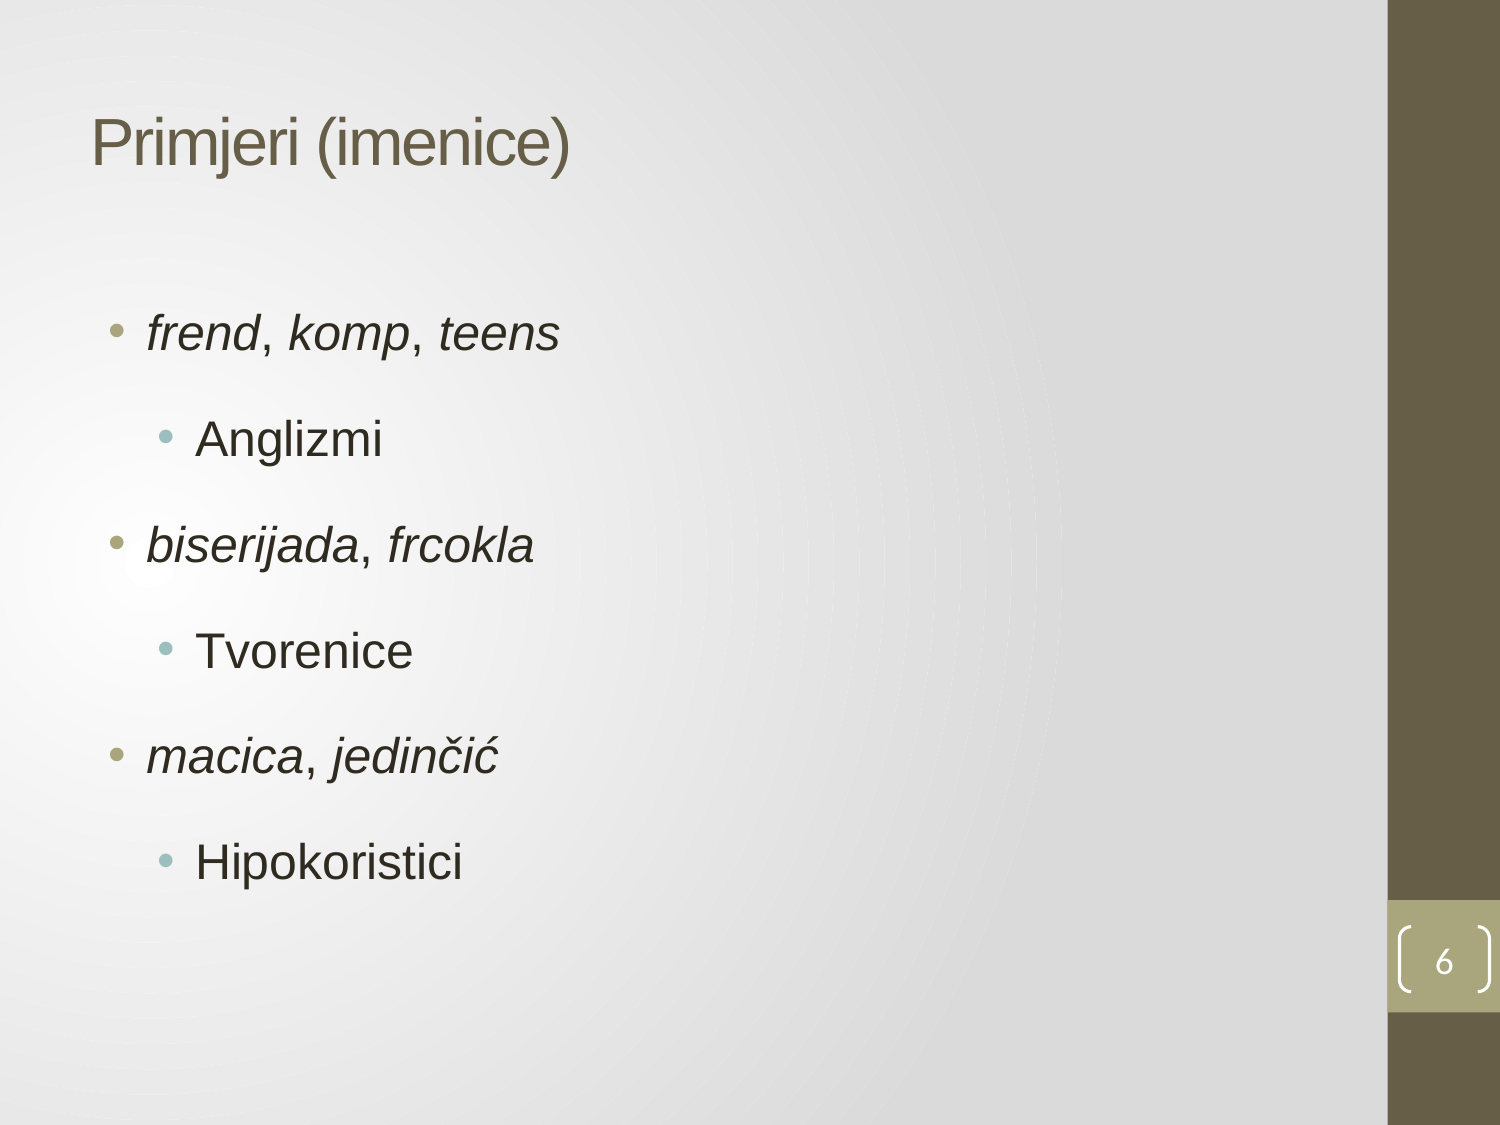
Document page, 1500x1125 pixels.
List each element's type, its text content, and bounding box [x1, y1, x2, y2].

list frend, komp, teens Anglizmi biserijada, frcokla Tvorenice macica, jedinčić Hipokoristici [75, 262, 1325, 1050]
slide_number 6 [1397, 925, 1492, 994]
title Primjeri (imenice) [75, 45, 1325, 233]
